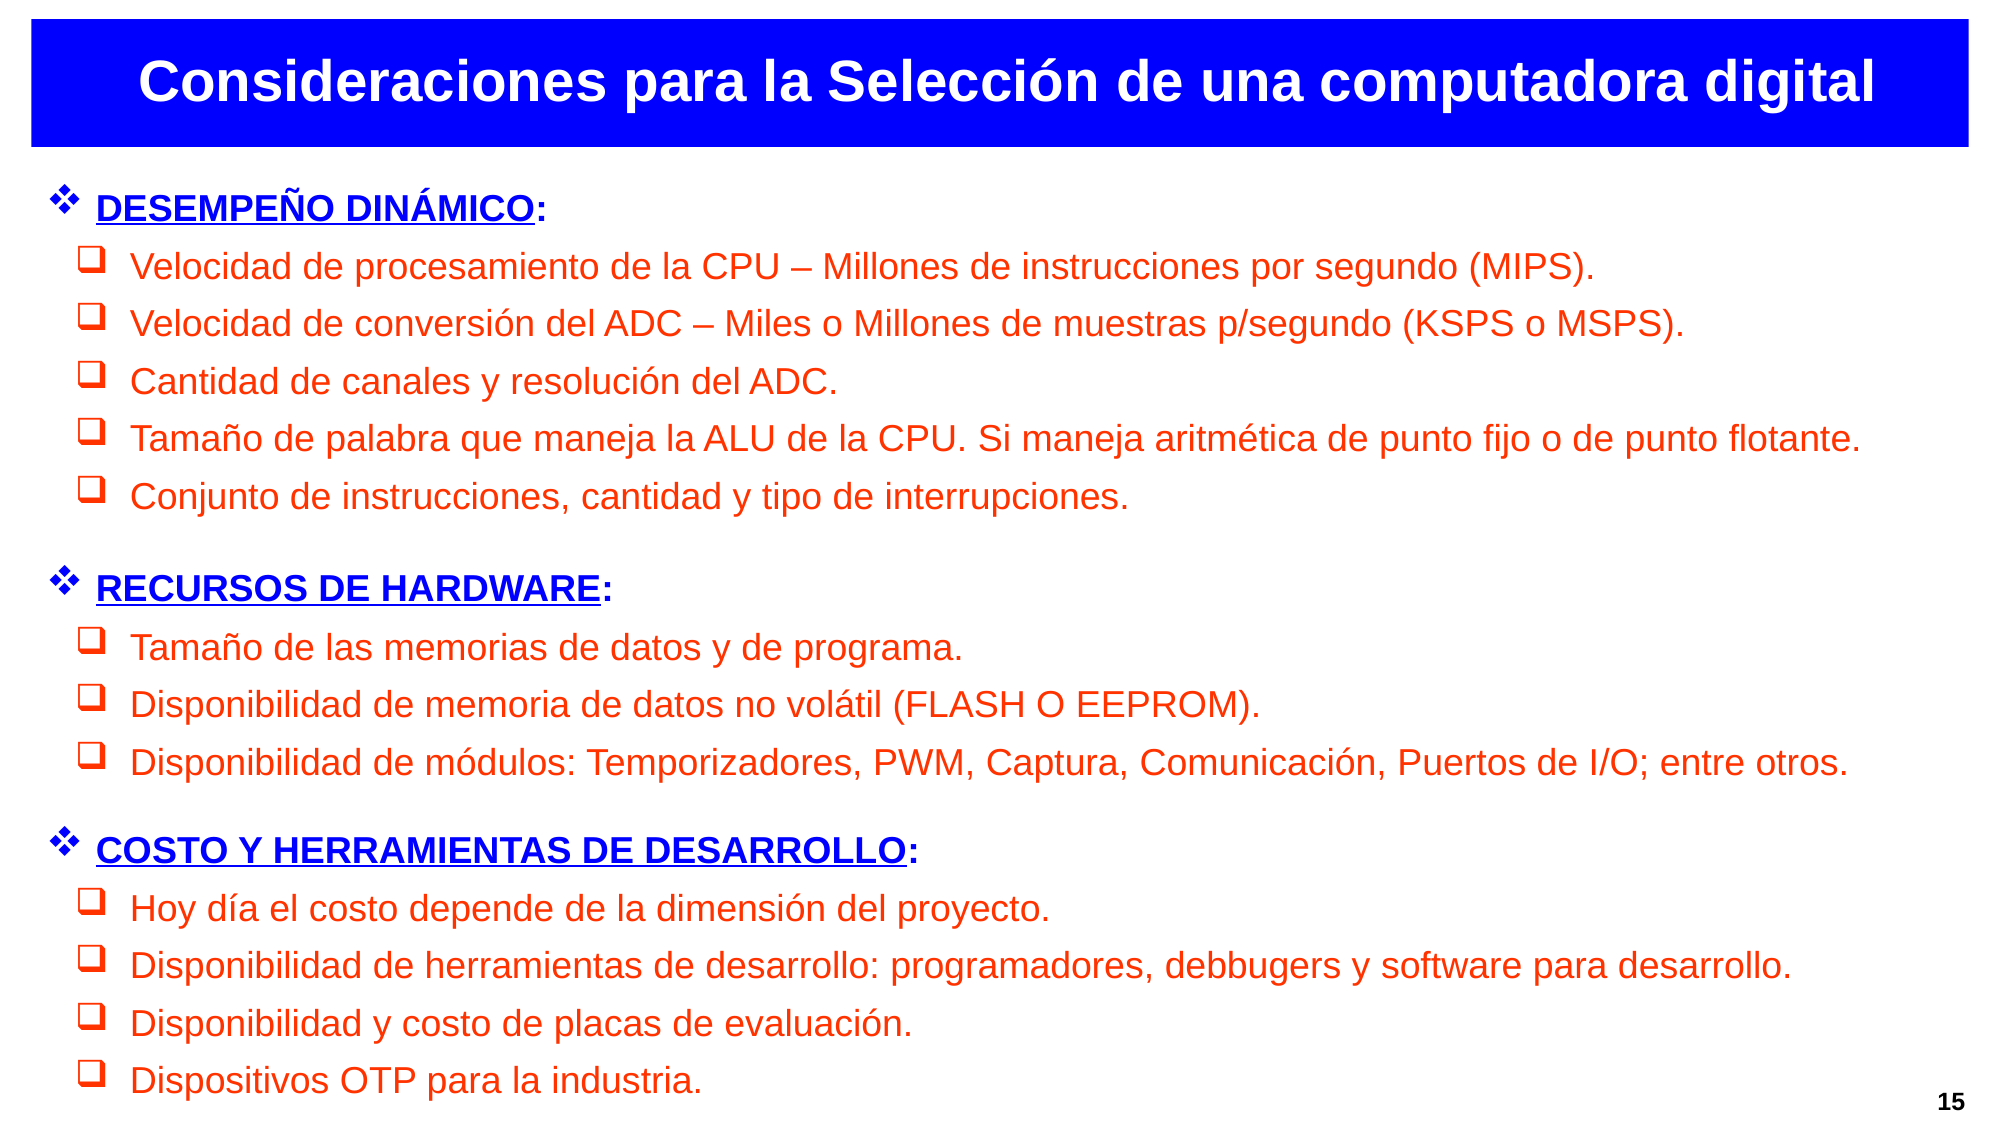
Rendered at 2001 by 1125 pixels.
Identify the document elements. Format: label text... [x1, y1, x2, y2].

text_box RECURSOS DE HARDWARE: Tamaño de las memorias de datos y de programa. Disponibilidad de memoria de datos no volátil (FLASH O EEPROM). Disponibilidad de módulos: Temporizadores, PWM, Captura, Comunicación, Puertos de I/O; entre otros. [31, 552, 1969, 791]
text_box DESEMPEÑO DINÁMICO: Velocidad de procesamiento de la CPU – Millones de instrucciones por segundo (MIPS). Velocidad de conversión del ADC – Miles o Millones de muestras p/segundo (KSPS o MSPS). Cantidad de canales y resolución del ADC. Tamaño de palabra que maneja la ALU de la CPU. Si maneja aritmética de punto fijo o de punto flotante. Conjunto de instrucciones, cantidad y tipo de interrupciones. [31, 171, 1969, 525]
text_box Consideraciones para la Selección de una computadora digital [31, 19, 1969, 147]
slide_number 15 [1921, 1070, 1981, 1125]
text_box COSTO Y HERRAMIENTAS DE DESARROLLO: Hoy día el costo depende de la dimensión del proyecto. Disponibilidad de herramientas de desarrollo: programadores, debbugers y software para desarrollo. Disponibilidad y costo de placas de evaluación. Dispositivos OTP para la industria. [31, 814, 1969, 1109]
